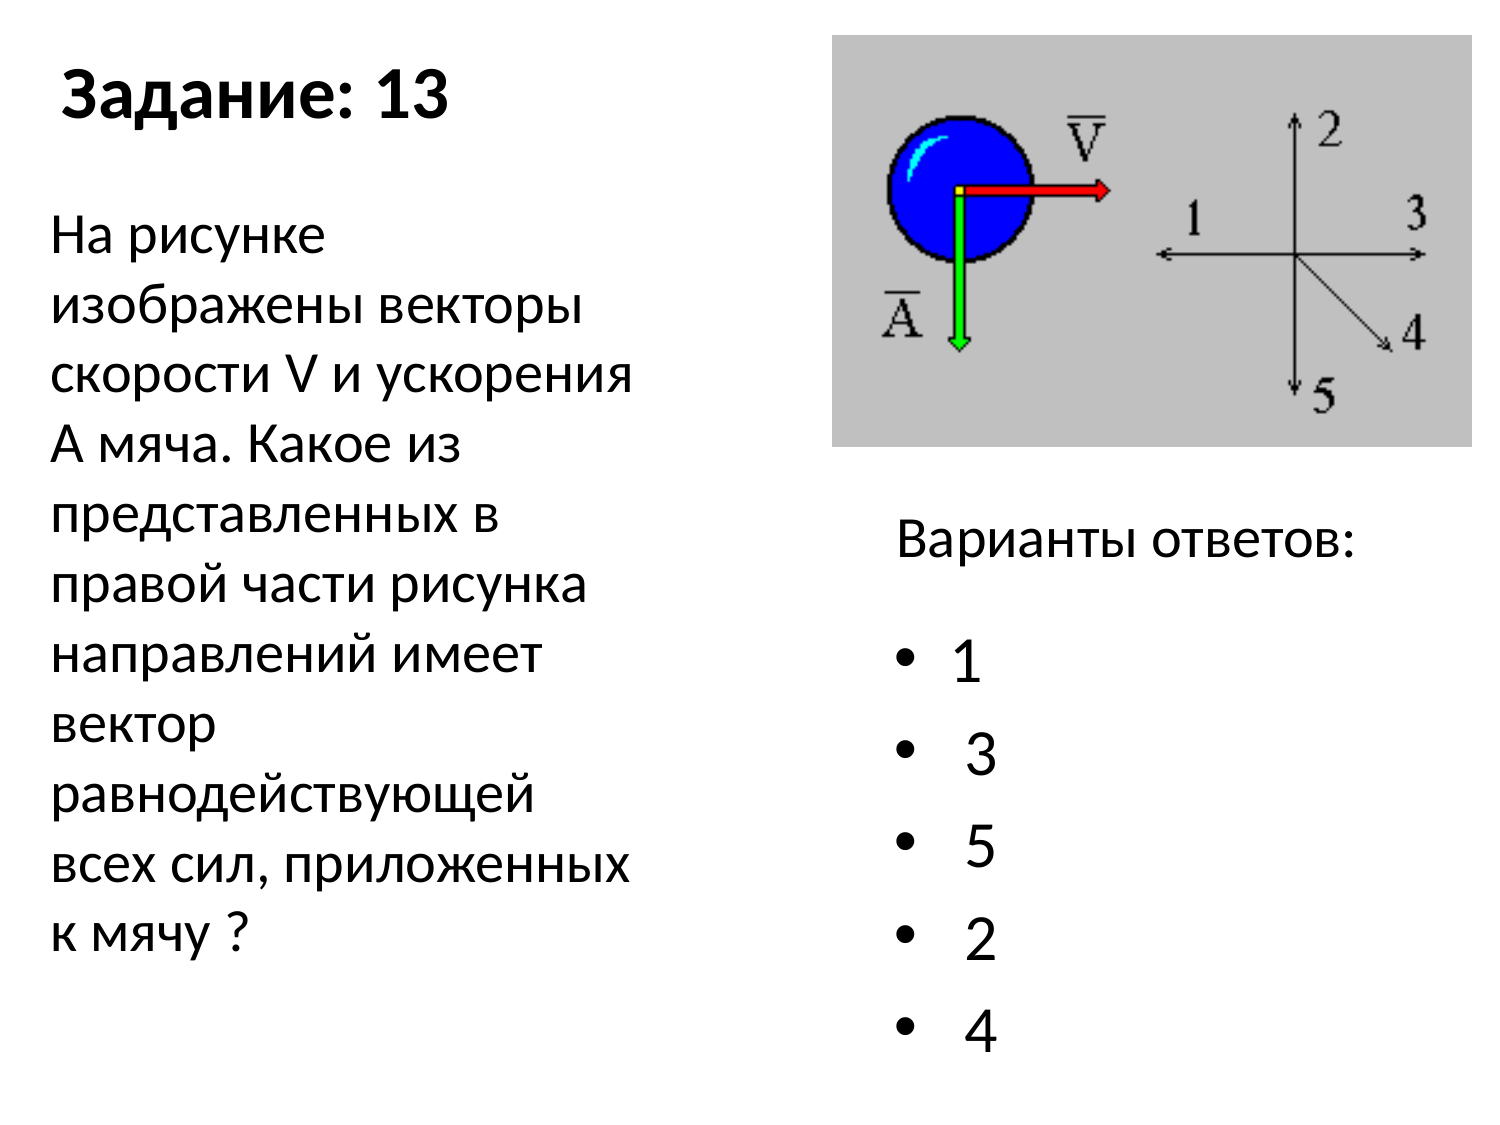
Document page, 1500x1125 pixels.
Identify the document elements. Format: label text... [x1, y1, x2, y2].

title Задание: 13 [46, 35, 750, 141]
text_box Варианты ответов: [881, 492, 1373, 577]
picture [831, 34, 1473, 447]
list На рисунке изображены векторы скорости V и ускорения А мяча. Какое из представленных в правой части рисунка направлений имеет вектор равнодействующей всех сил, приложенных к мячу ? [35, 187, 668, 1079]
list 1 3 5 2 4 [878, 609, 1460, 1076]
